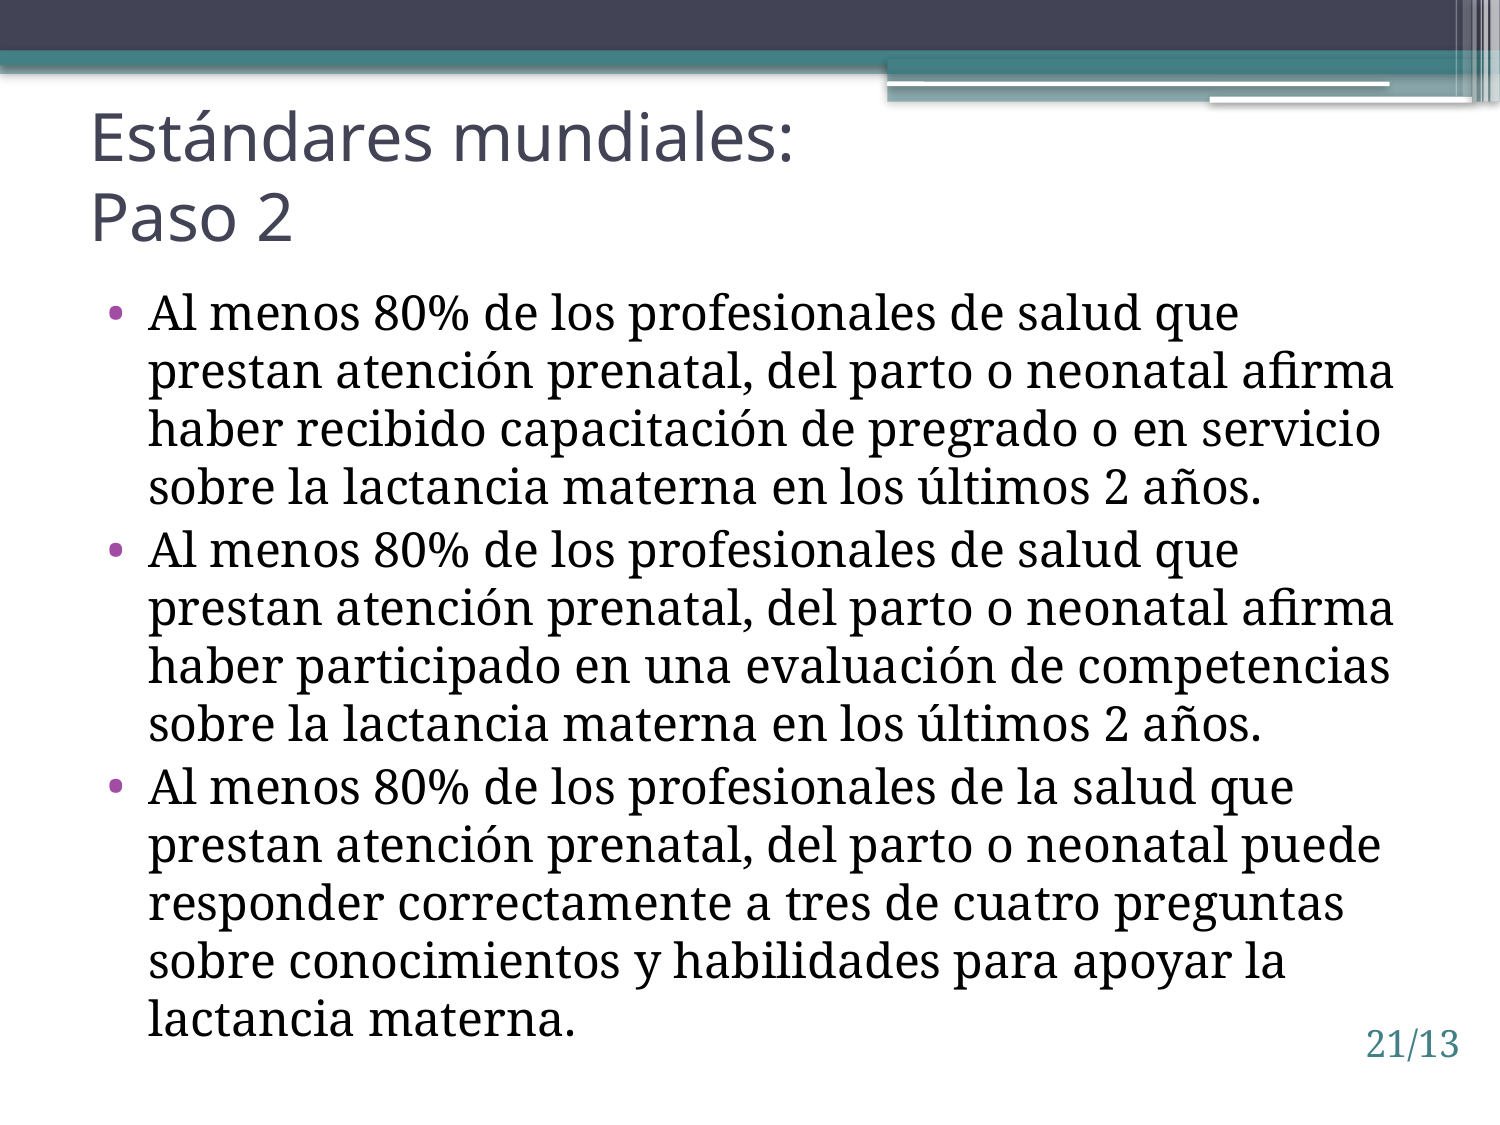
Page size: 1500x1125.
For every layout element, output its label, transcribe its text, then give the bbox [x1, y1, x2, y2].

footer 21/13 [1262, 1012, 1475, 1088]
title Estándares mundiales: Paso 2 [75, 87, 1425, 263]
list Al menos 80% de los profesionales de salud que prestan atención prenatal, del parto o neonatal afirma haber recibido capacitación de pregrado o en servicio sobre la lactancia materna en los últimos 2 años. Al menos 80% de los profesionales de salud que prestan atención prenatal, del parto o neonatal afirma haber participado en una evaluación de competencias sobre la lactancia materna en los últimos 2 años. Al menos 80% de los profesionales de la salud que prestan atención prenatal, del parto o neonatal puede responder correctamente a tres de cuatro preguntas sobre conocimientos y habilidades para apoyar la lactancia materna. [75, 275, 1425, 1079]
